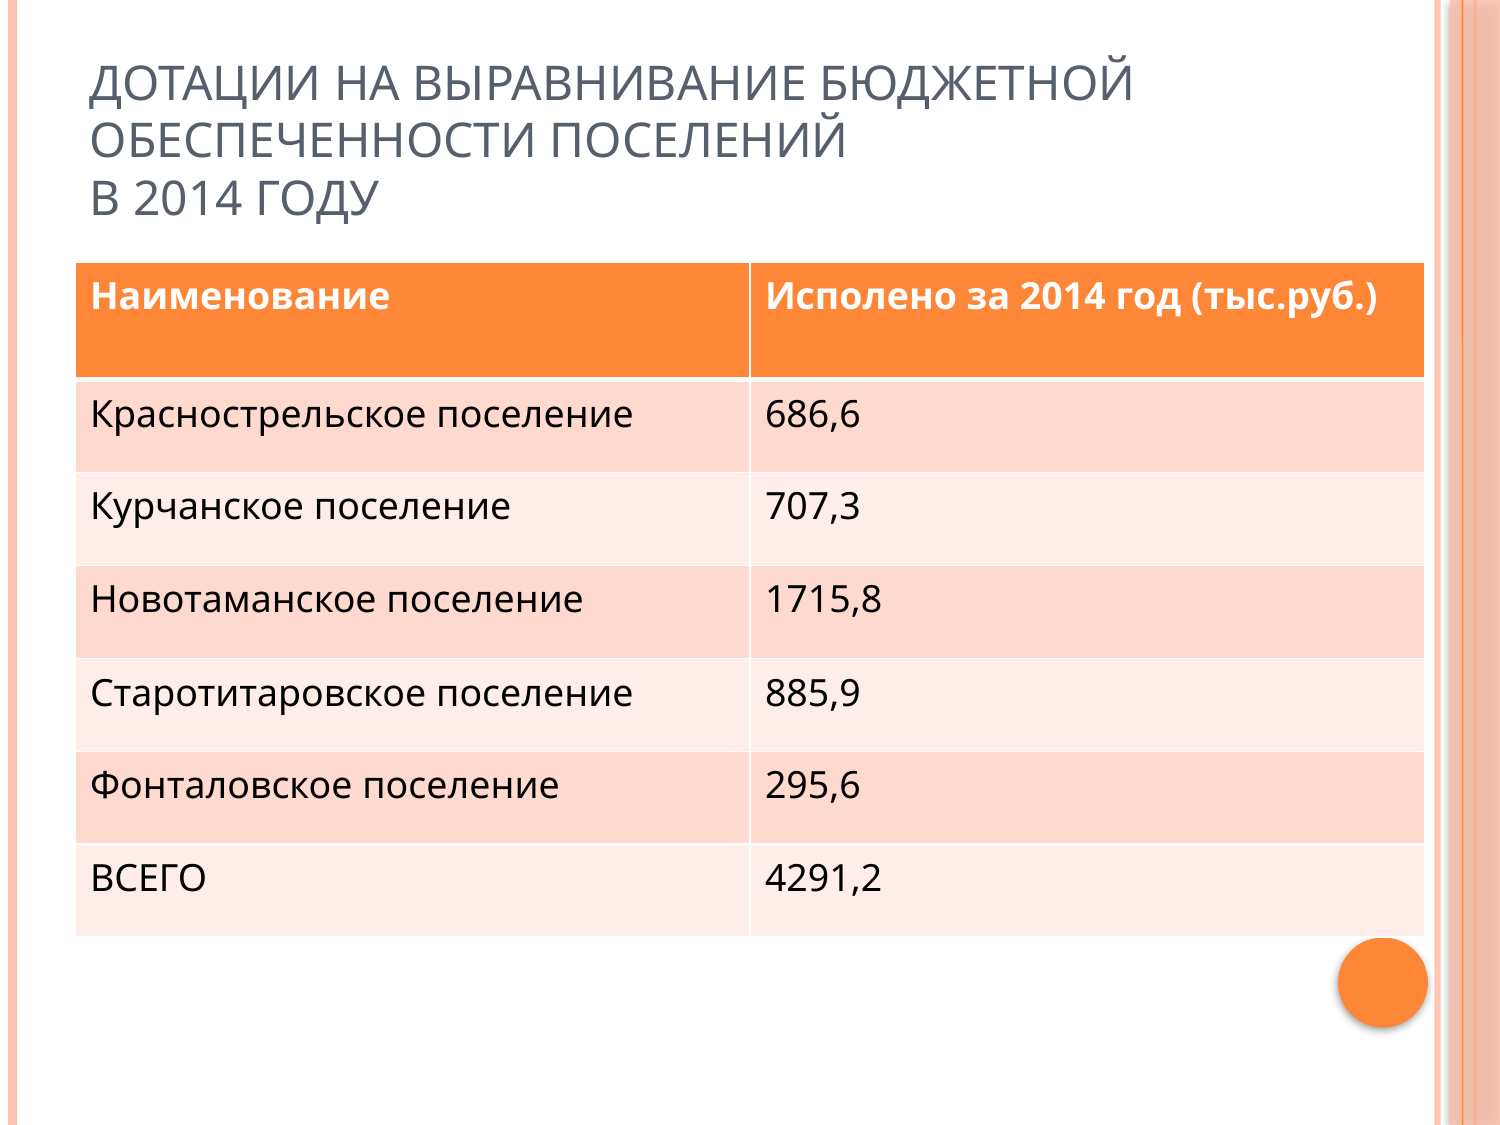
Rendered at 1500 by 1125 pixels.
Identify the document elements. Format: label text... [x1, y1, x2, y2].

table_cell Новотаманское поселение [76, 566, 749, 658]
table_cell 707,3 [751, 473, 1424, 565]
table_cell Курчанское поселение [76, 473, 749, 565]
table_cell ВСЕГО [76, 845, 749, 936]
table_header Исполено за 2014 год (тыс.руб.) [751, 263, 1424, 377]
table_cell 295,6 [751, 752, 1424, 843]
table_cell Краснострельское поселение [76, 382, 749, 472]
table_cell Фонталовское поселение [76, 752, 749, 843]
table_header Наименование [76, 263, 749, 377]
table_cell 885,9 [751, 659, 1424, 751]
table_cell 686,6 [751, 382, 1424, 472]
table_cell 1715,8 [751, 566, 1424, 658]
title Дотации на выравнивание бюджетной обеспеченности поселений в 2014 году [75, 45, 1425, 233]
table_cell 4291,2 [751, 845, 1424, 936]
table_cell Старотитаровское поселение [76, 659, 749, 751]
